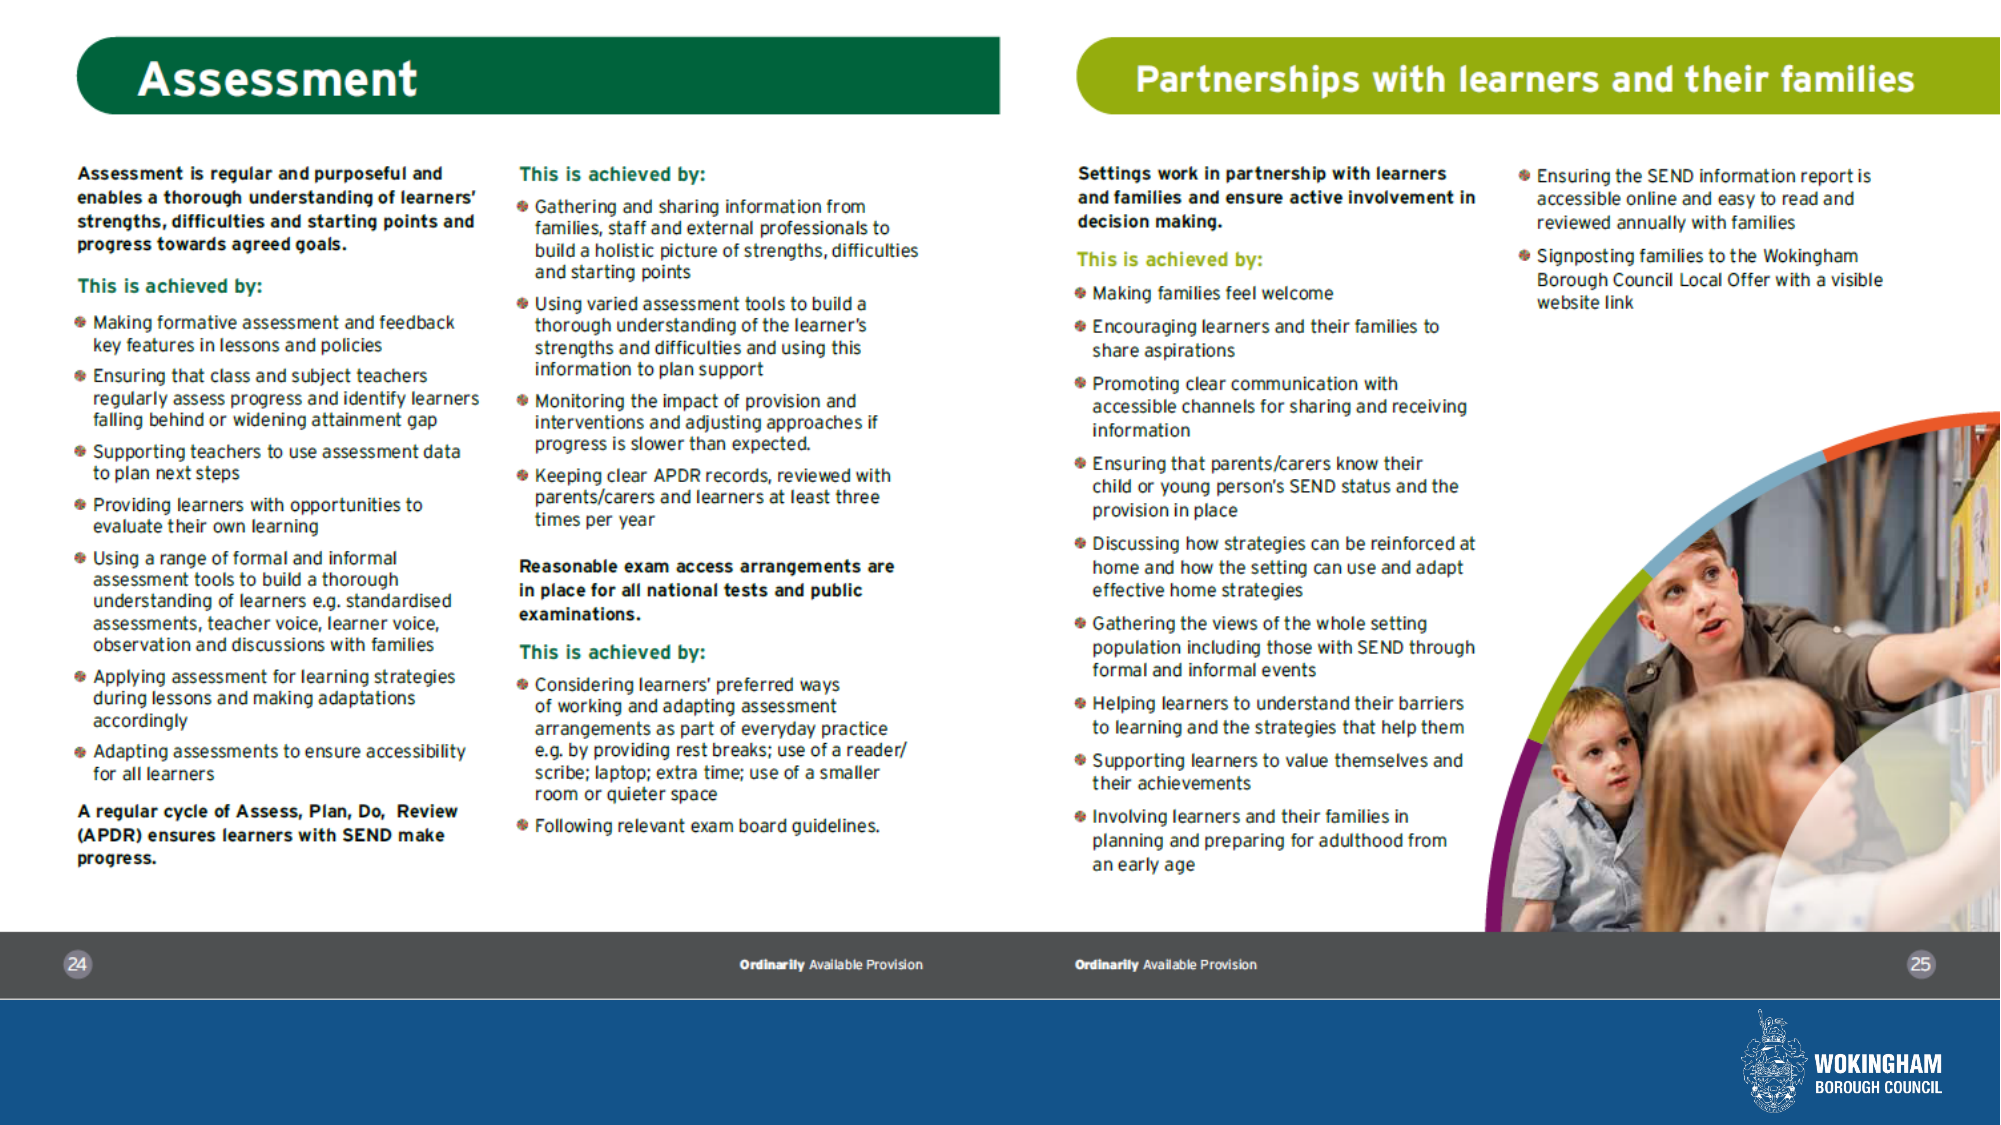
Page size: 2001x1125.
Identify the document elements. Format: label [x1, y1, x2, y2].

picture [0, 3, 2000, 1000]
text_box [0, 1000, 2000, 1125]
picture [1740, 1008, 1943, 1113]
